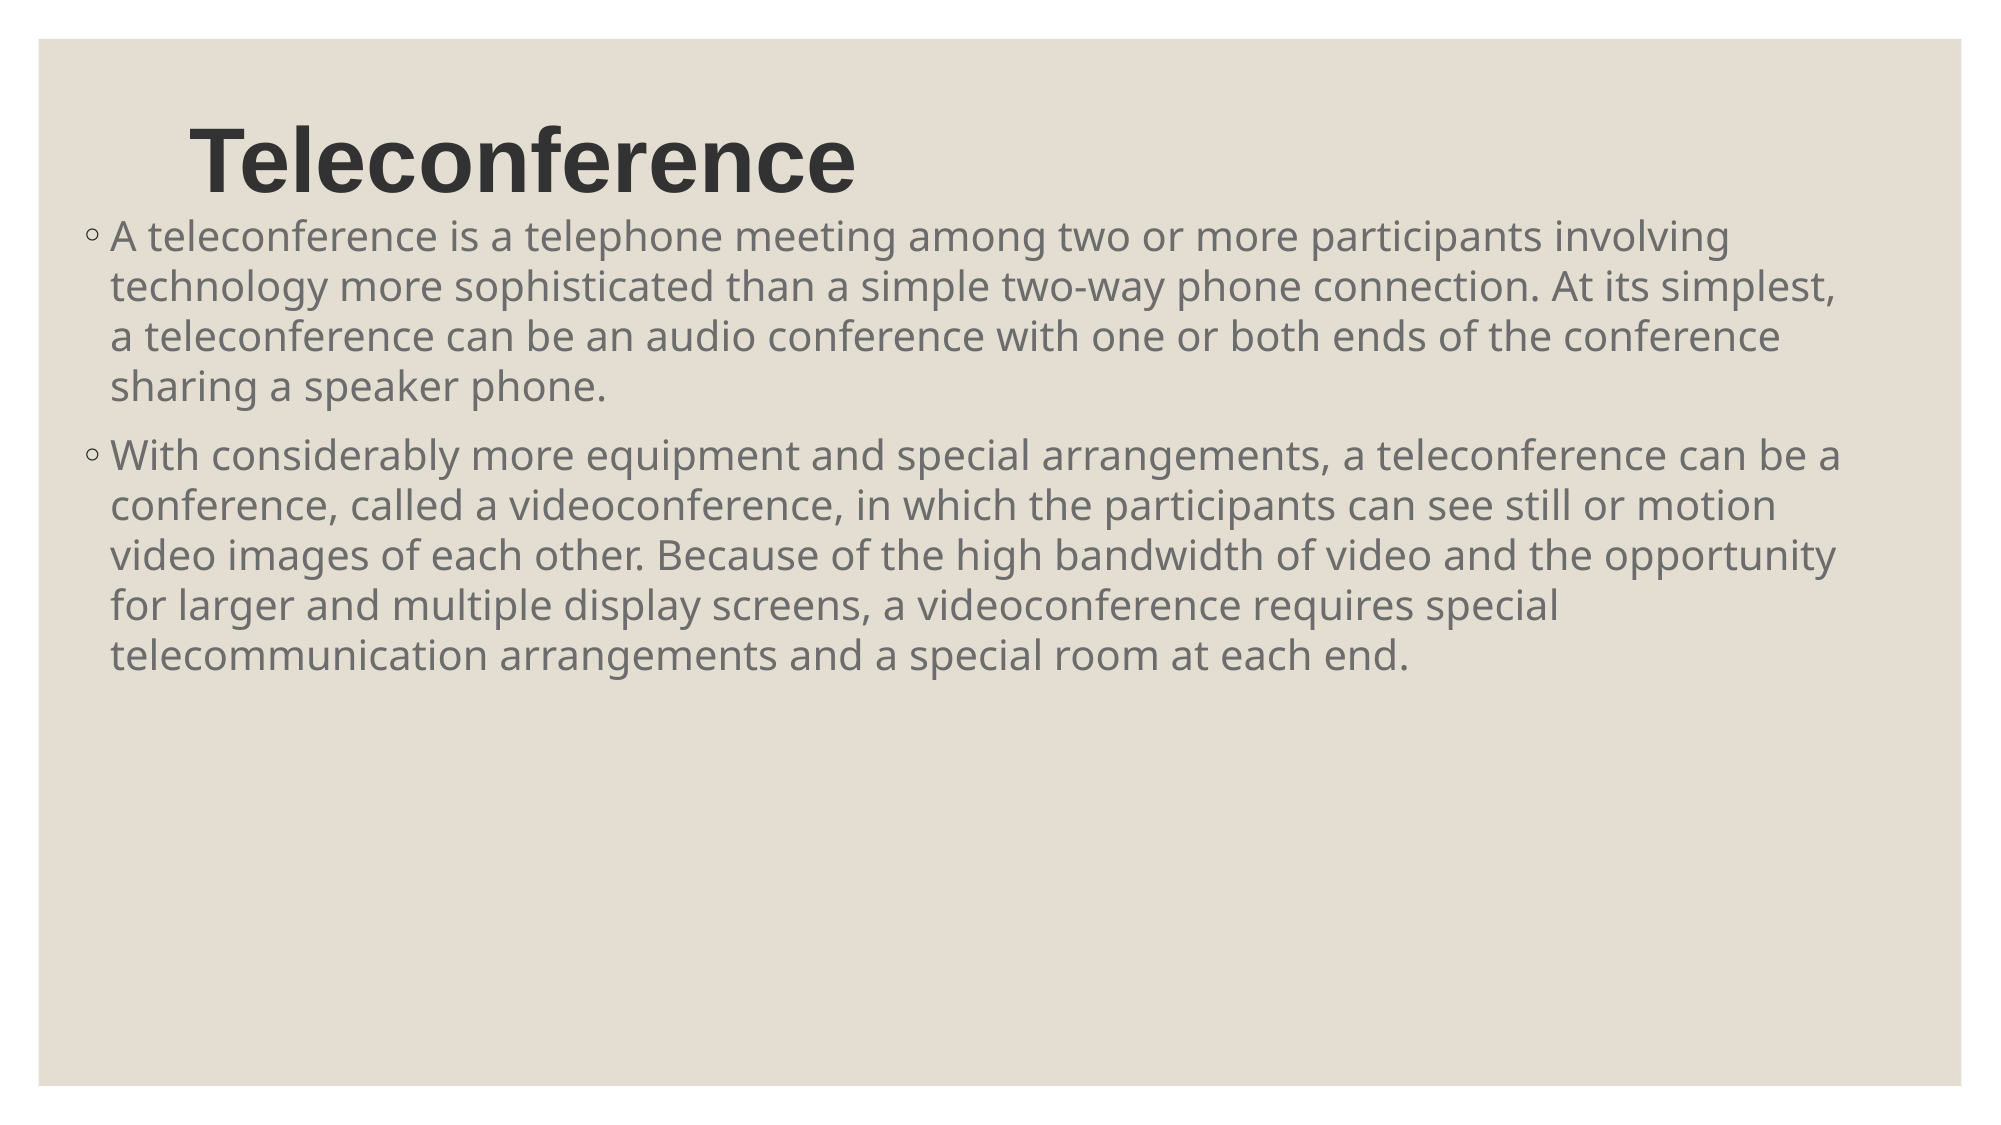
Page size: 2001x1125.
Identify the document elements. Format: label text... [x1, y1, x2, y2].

title Teleconference [174, 105, 1825, 202]
list A teleconference is a telephone meeting among two or more participants involving technology more sophisticated than a simple two-way phone connection. At its simplest, a teleconference can be an audio conference with one or both ends of the conference sharing a speaker phone. With considerably more equipment and special arrangements, a teleconference can be a conference, called a videoconference, in which the participants can see still or motion video images of each other. Because of the high bandwidth of video and the opportunity for larger and multiple display screens, a videoconference requires special telecommunication arrangements and a special room at each end. [65, 202, 1863, 1014]
